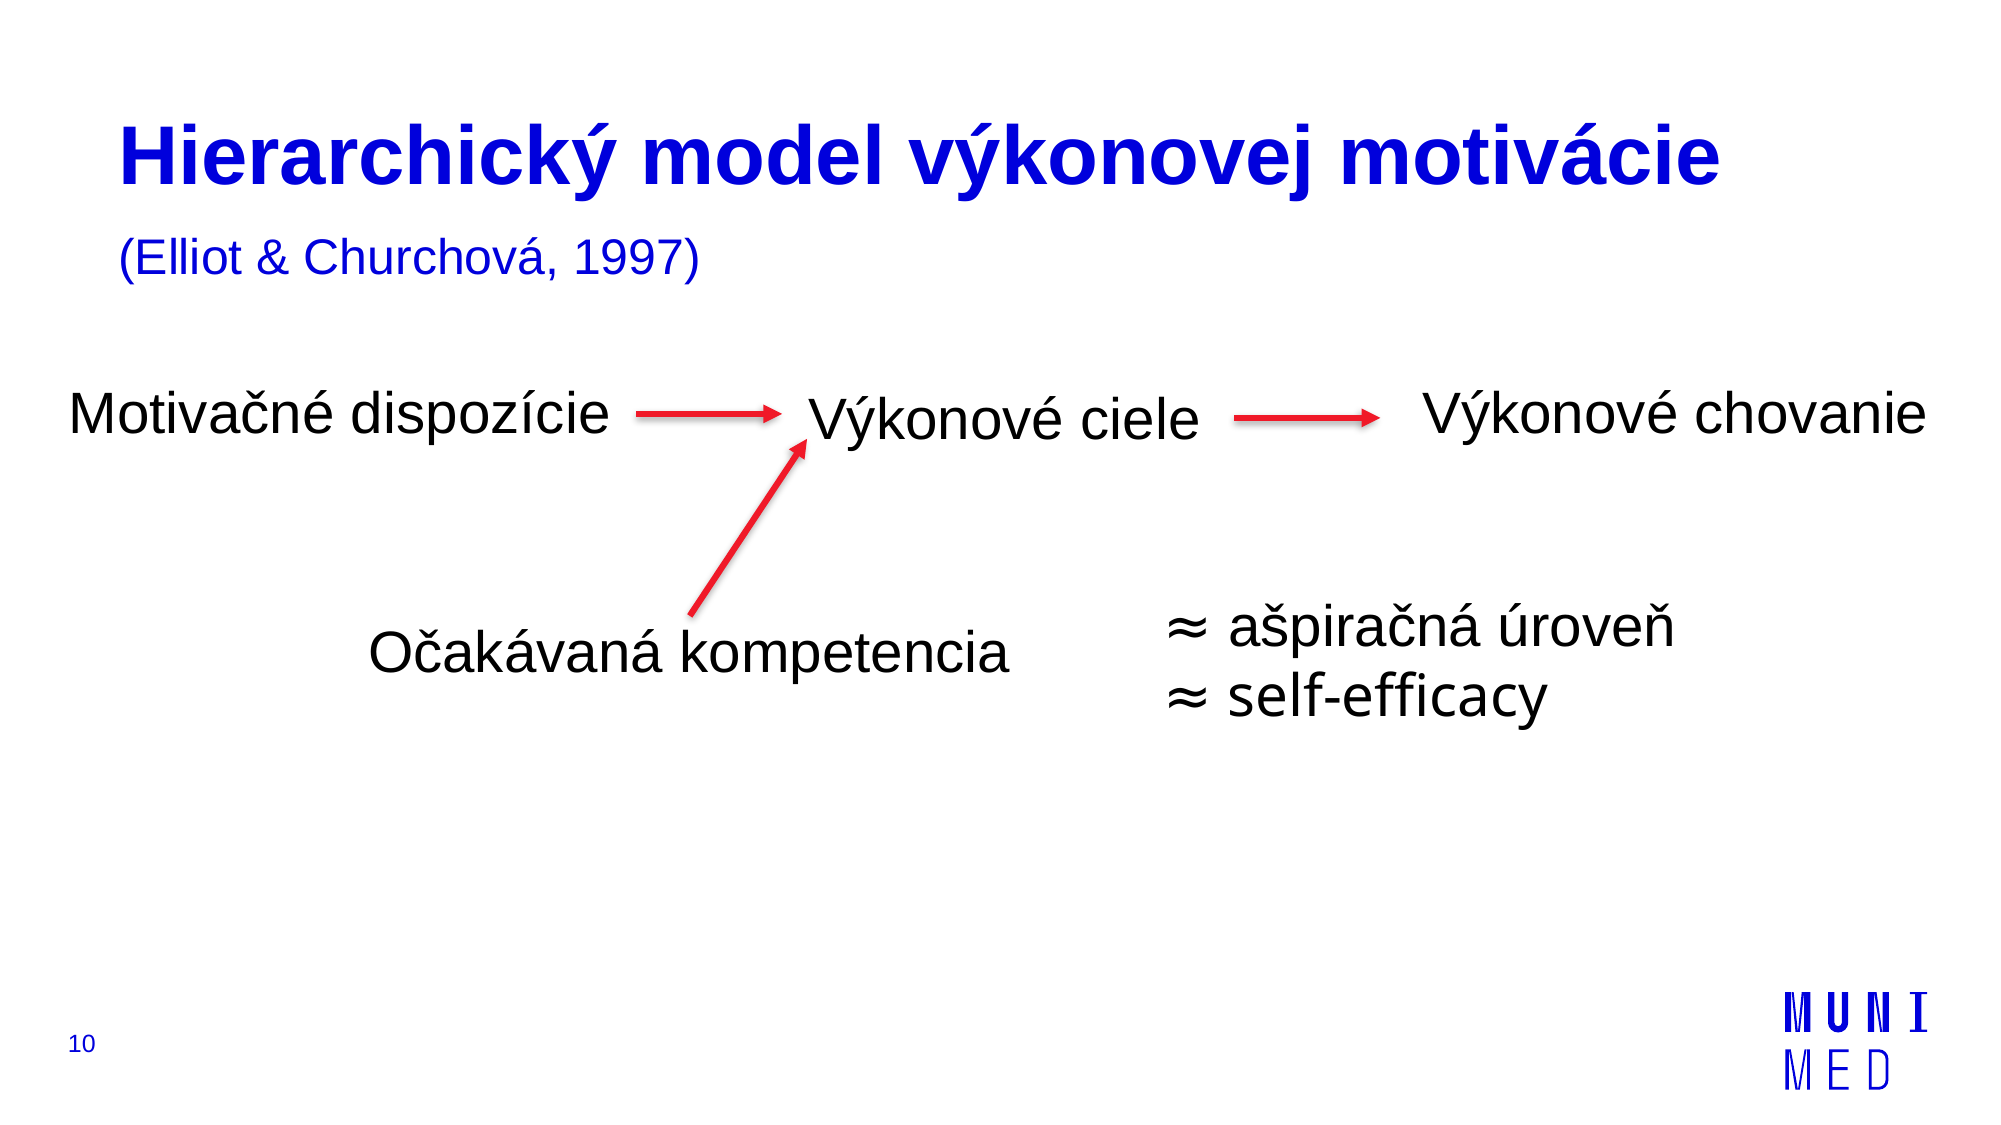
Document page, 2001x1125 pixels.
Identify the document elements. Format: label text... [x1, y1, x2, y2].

slide_number 10 [67, 1021, 110, 1063]
text_box Výkonové ciele [793, 373, 1217, 459]
text_box Výkonové chovanie [1407, 367, 1944, 453]
title Hierarchický model výkonovej motivácie (Elliot & Churchová, 1997) [118, 118, 1883, 193]
text_box ≈ ašpiračná úroveň ≈ self-efficacy [1148, 580, 1692, 736]
text_box Očakávaná kompetencia [353, 606, 1027, 692]
text_box Motivačné dispozície [54, 367, 643, 453]
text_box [689, 438, 808, 617]
